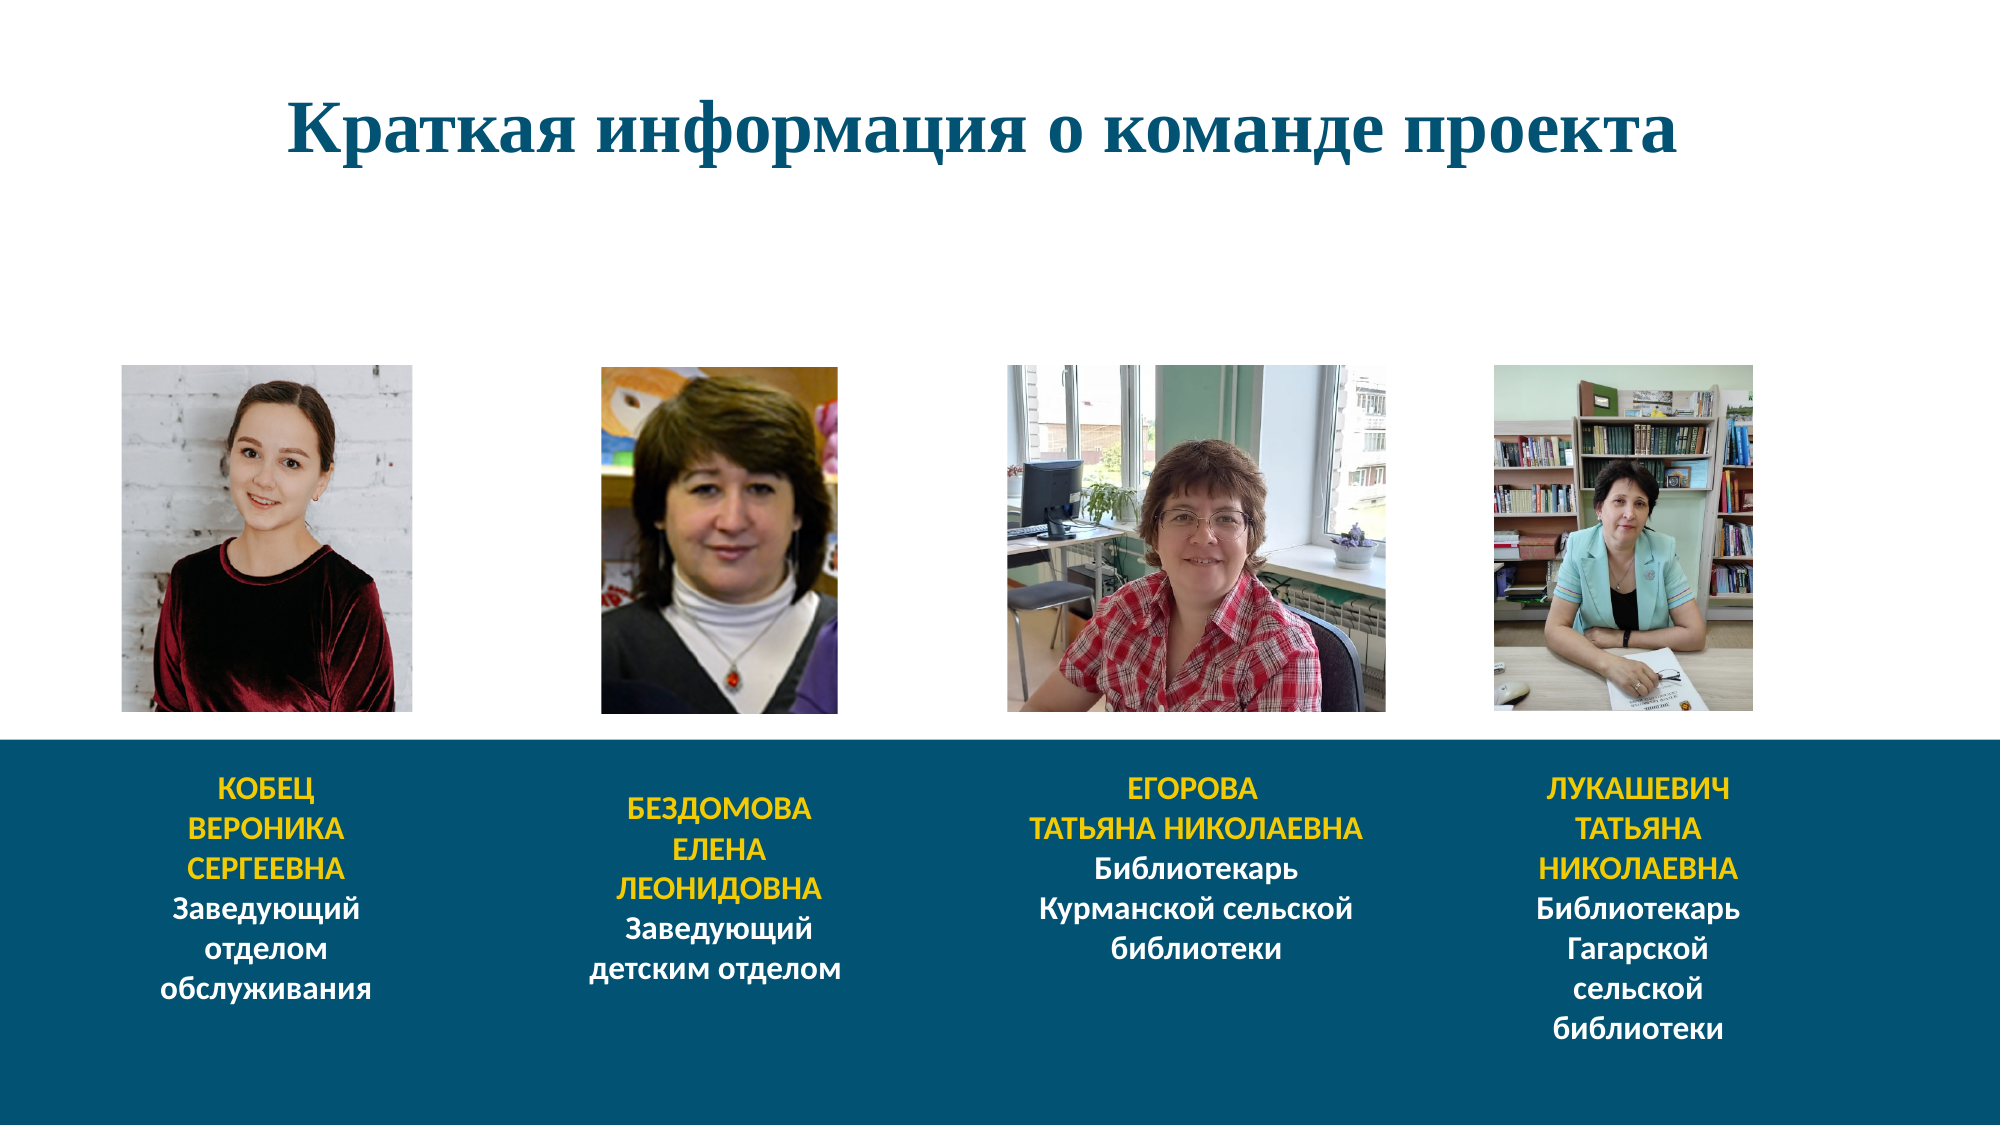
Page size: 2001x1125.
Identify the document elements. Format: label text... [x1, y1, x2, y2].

picture [601, 367, 838, 714]
title Краткая информация о команде проекта [121, 53, 1847, 204]
text_box КОБЕЦ ВЕРОНИКА СЕРГЕЕВНА Заведующий отделом обслуживания [121, 759, 412, 1014]
picture [1007, 365, 1386, 712]
text_box ЕГОРОВА ТАТЬЯНА НИКОЛАЕВНА Библиотекарь Курманской сельской библиотеки [996, 759, 1397, 974]
text_box БЕЗДОМОВА ЕЛЕНА ЛЕОНИДОВНА Заведующий детским отделом [574, 779, 865, 994]
picture [1494, 365, 1753, 711]
text_box ЛУКАШЕВИЧ ТАТЬЯНА НИКОЛАЕВНА Библиотекарь Гагарской сельской библиотеки [1494, 759, 1783, 1054]
picture [121, 365, 413, 712]
